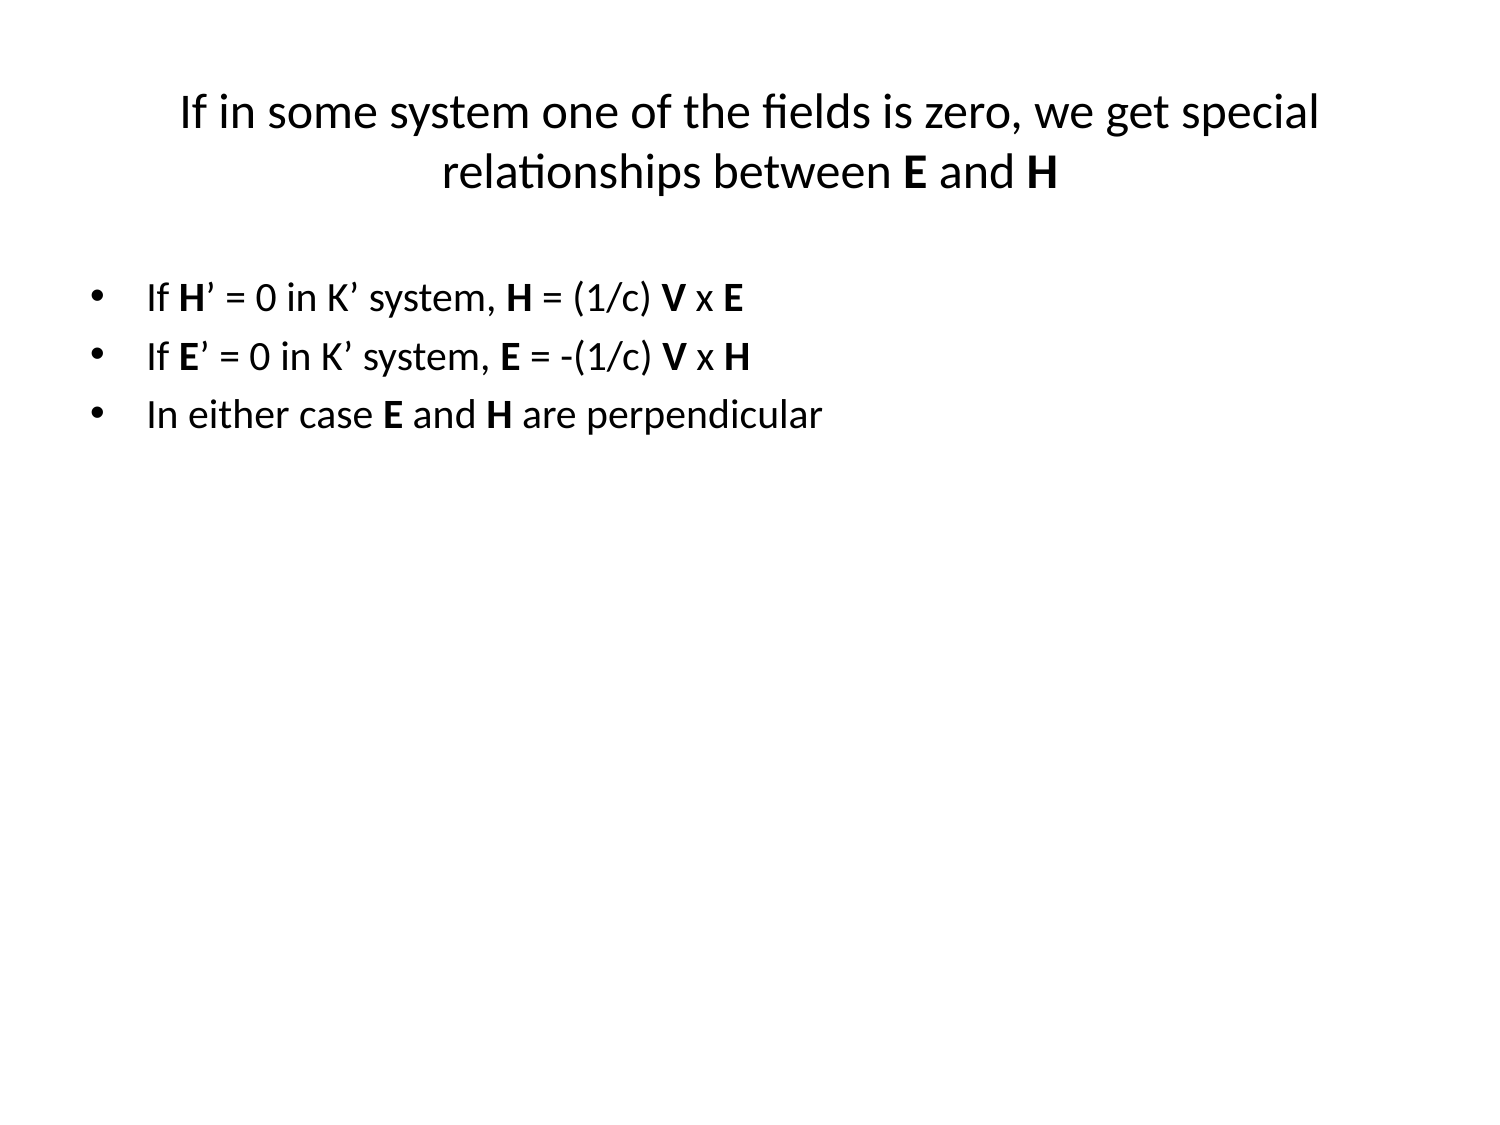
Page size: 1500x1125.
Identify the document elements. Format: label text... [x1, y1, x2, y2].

list If H’ = 0 in K’ system, H = (1/c) V x E If E’ = 0 in K’ system, E = -(1/c) V x H In either case E and H are perpendicular [75, 262, 1425, 463]
title If in some system one of the fields is zero, we get special relationships between E and H [75, 45, 1425, 233]
